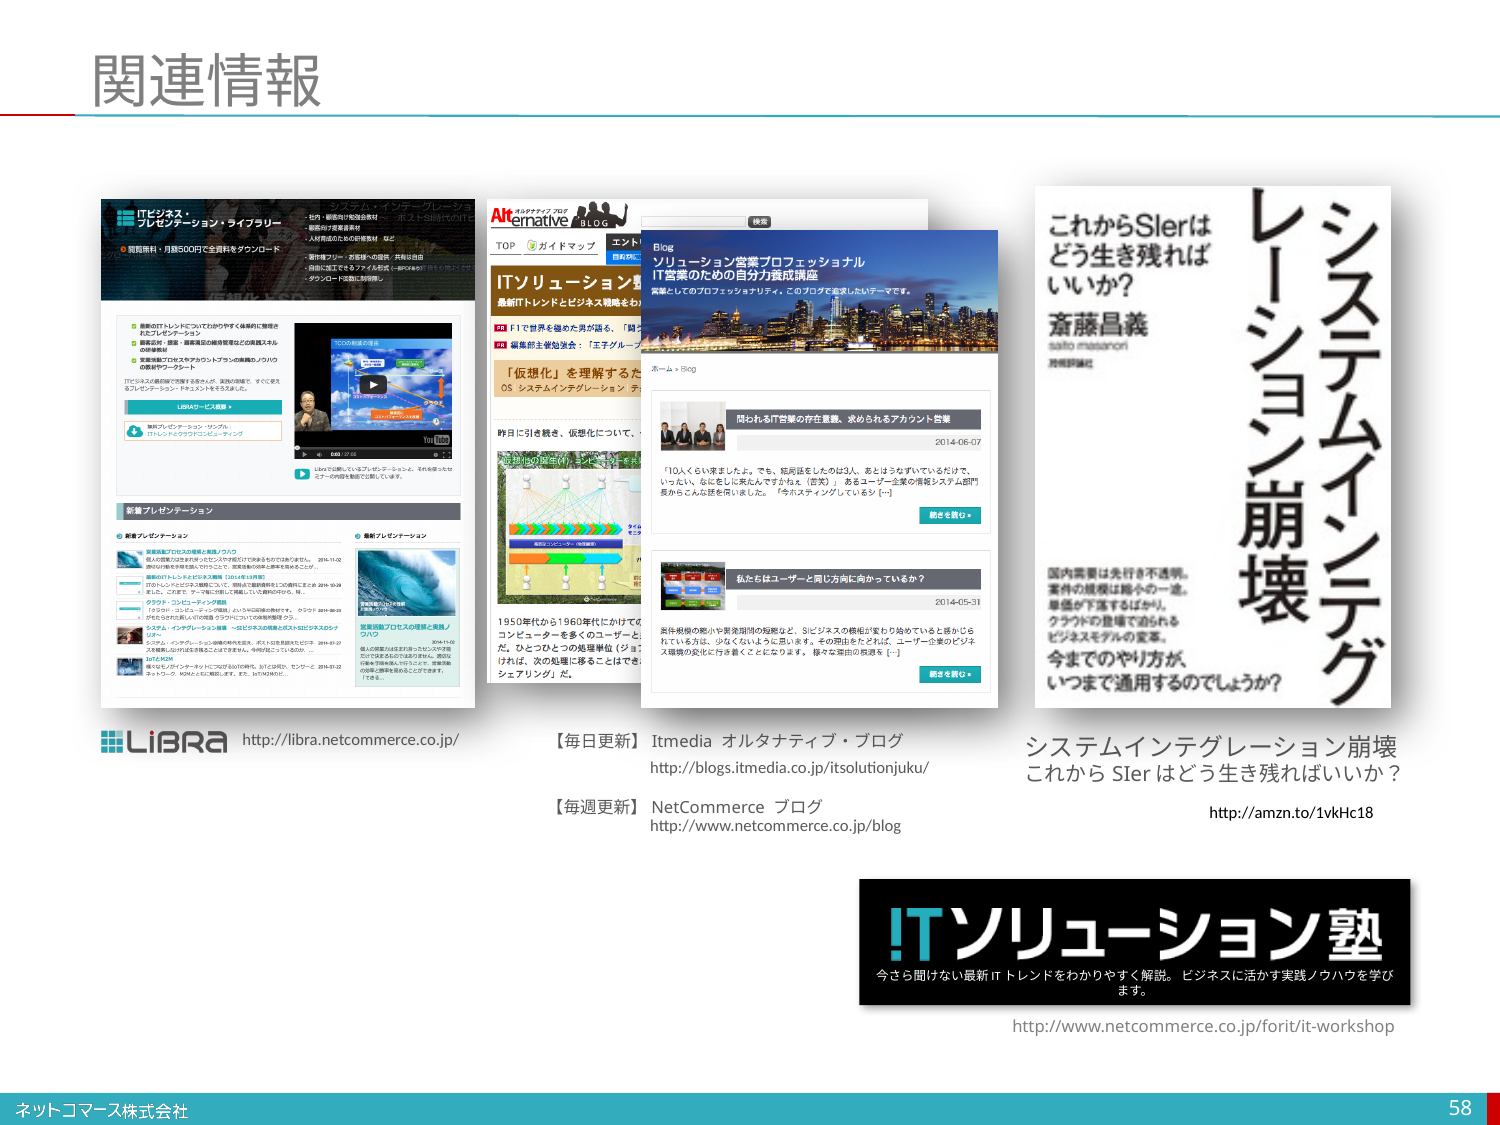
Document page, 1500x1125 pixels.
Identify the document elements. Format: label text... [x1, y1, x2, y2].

slide_number 58 [1137, 1091, 1488, 1125]
picture [16, 1101, 188, 1120]
text_box 【毎日更新】Itmedia オルタナティブ・ブログ [532, 729, 655, 758]
text_box http://libra.netcommerce.co.jp/ [234, 752, 475, 757]
picture [1034, 186, 1391, 709]
text_box http://amzn.to/1vkHc18 [1194, 794, 1389, 830]
text_box システムインテグレーション崩壊 これからSIerはどう生き残ればいいか？ [1009, 723, 1429, 794]
picture [487, 199, 998, 709]
picture [100, 199, 476, 709]
title 関連情報 [75, 45, 1500, 114]
picture [100, 730, 227, 753]
text_box 今さら聞けない最新ITトレンドをわかりやすく解説。 ビジネスに活かす実践ノウハウを学びます。 [859, 960, 1411, 1006]
text_box 【毎週更新】NetCommerce ブログ [531, 789, 839, 825]
text_box http://blogs.itmedia.co.jp/itsolutionjuku/ [635, 749, 945, 785]
text_box http://www.netcommerce.co.jp/blog [635, 807, 917, 843]
picture [891, 908, 1382, 961]
text_box [857, 877, 1413, 1007]
text_box http://www.netcommerce.co.jp/forit/it-workshop [749, 1008, 1411, 1044]
